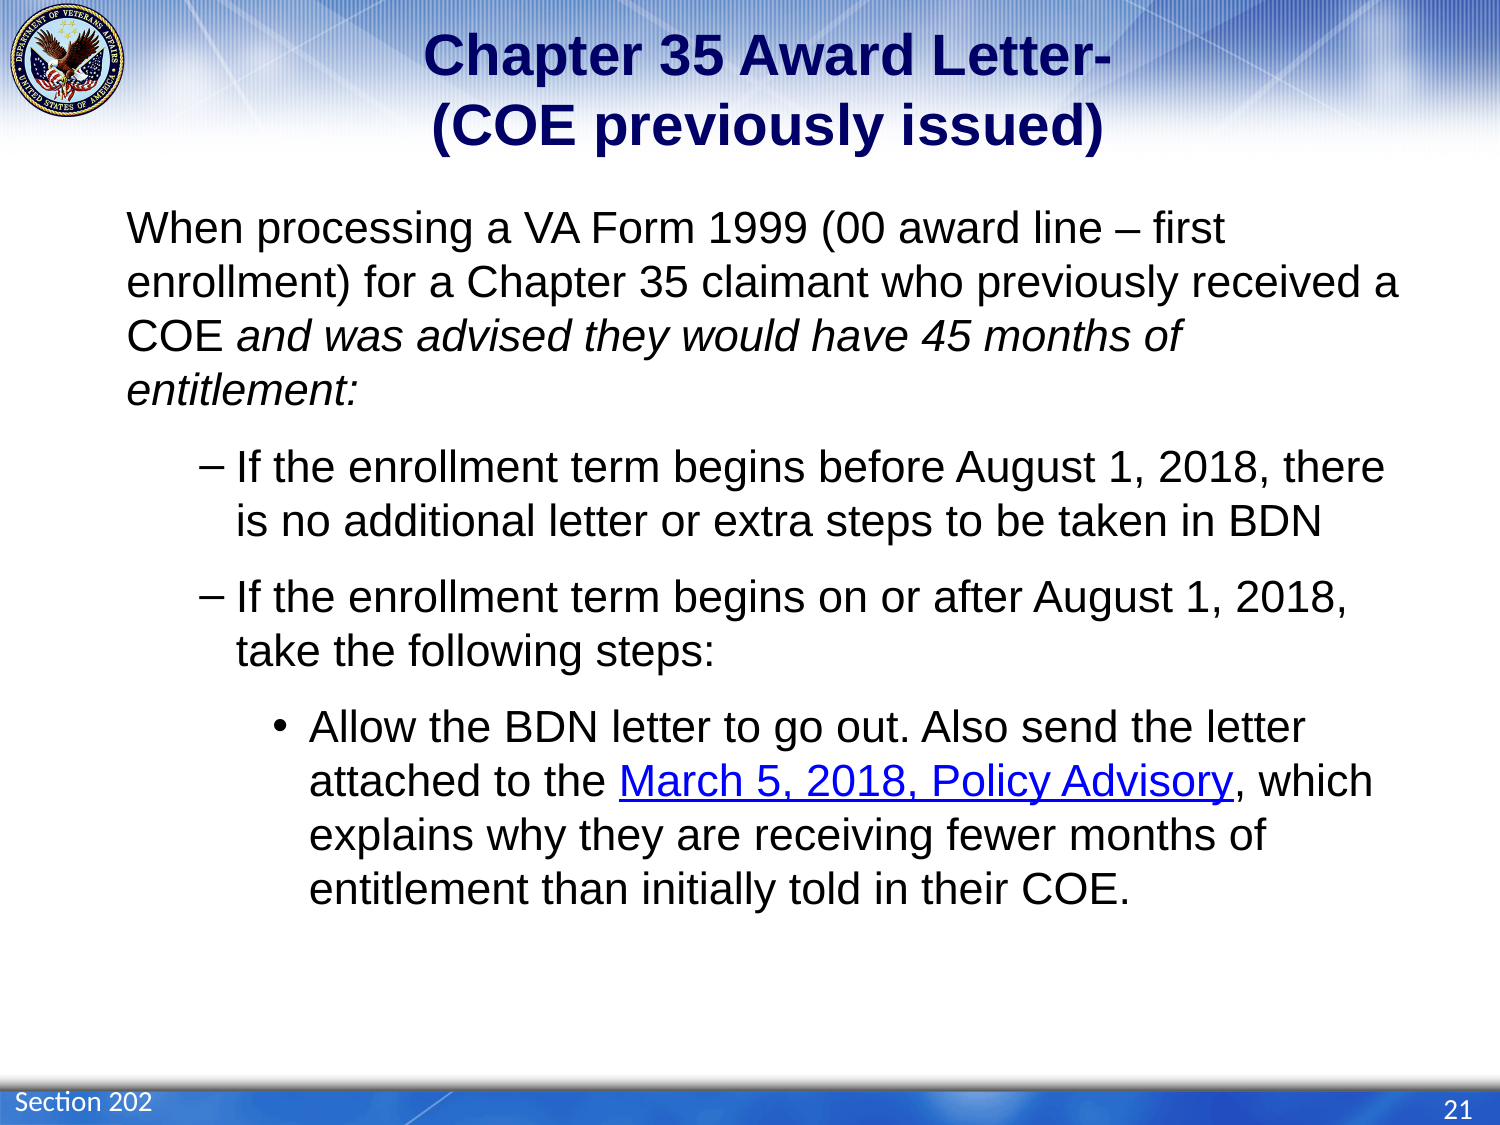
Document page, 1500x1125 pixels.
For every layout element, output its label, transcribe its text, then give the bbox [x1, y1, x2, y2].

picture [0, 175, 1500, 1125]
footer Section 202 [0, 1074, 714, 1119]
list When processing a VA Form 1999 (00 award line – first enrollment) for a Chapter 35 claimant who previously received a COE and was advised they would have 45 months of entitlement: If the enrollment term begins before August 1, 2018, there is no additional letter or extra steps to be taken in BDN If the enrollment term begins on or after August 1, 2018, take the following steps: Allow the BDN letter to go out. Also send the letter attached to the March 5, 2018, Policy Advisory, which explains why they are receiving fewer months of entitlement than initially told in their COE. [75, 191, 1425, 934]
title Chapter 35 Award Letter- (COE previously issued) [0, 0, 1500, 175]
slide_number 21 [1137, 1083, 1488, 1125]
